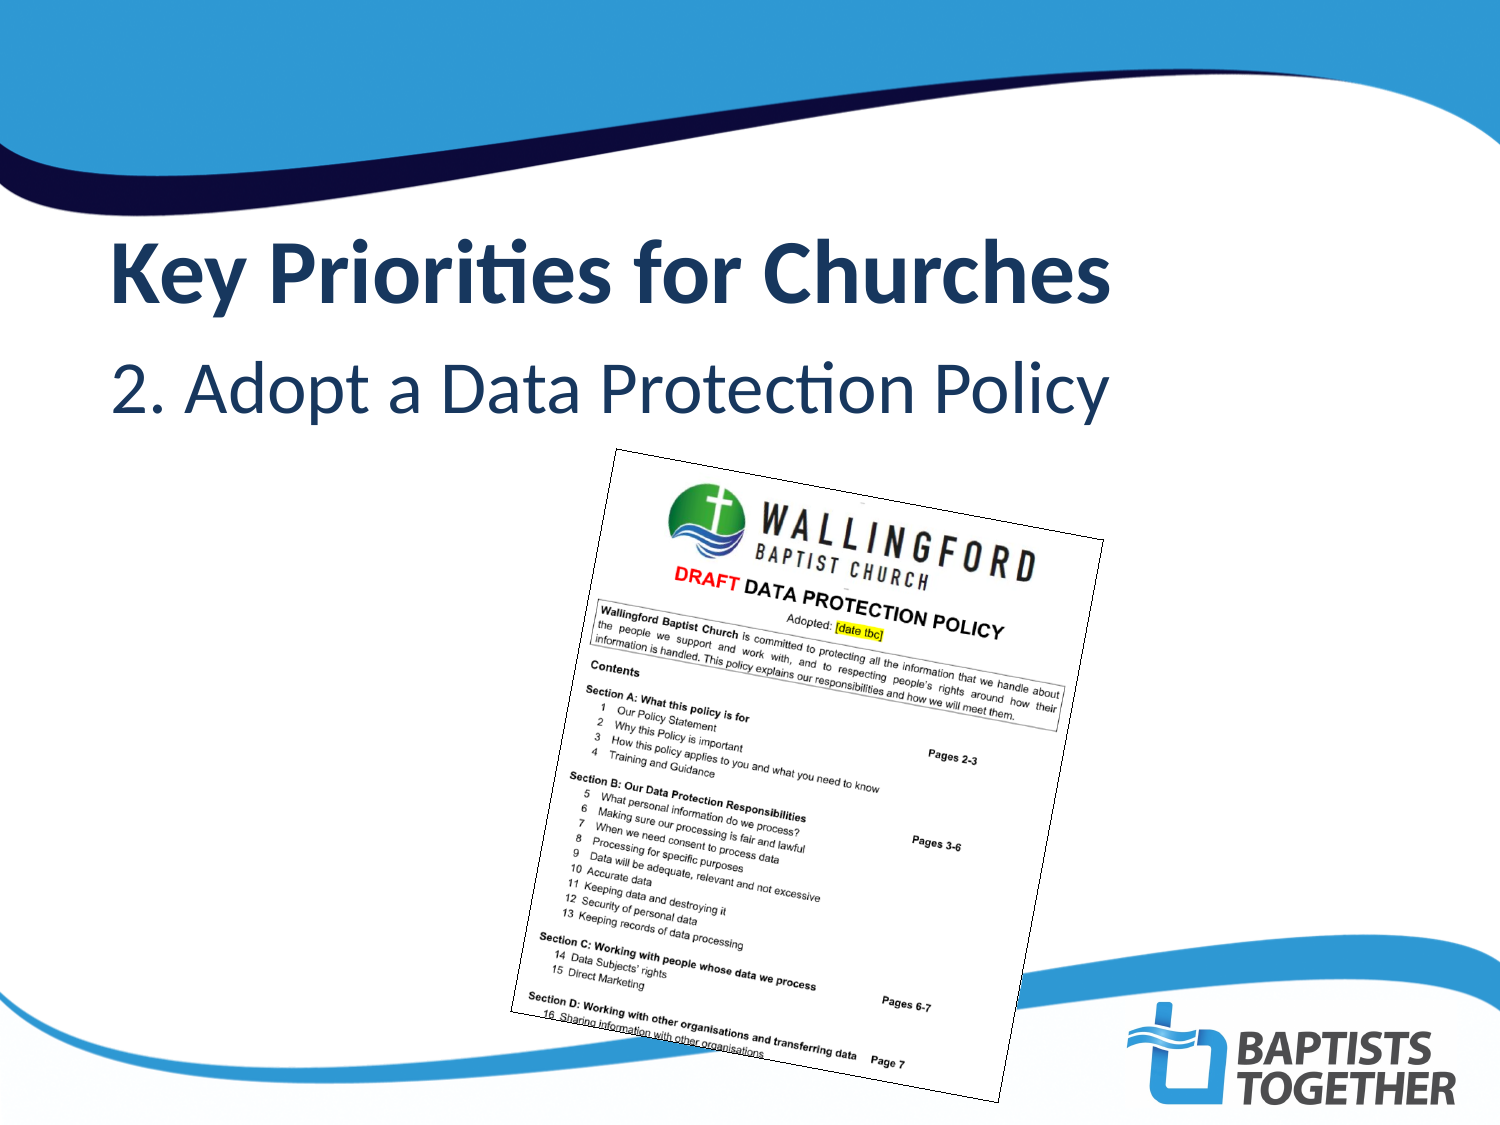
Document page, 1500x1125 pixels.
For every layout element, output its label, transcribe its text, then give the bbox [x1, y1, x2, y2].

text_box Key Priorities for Churches 2. Adopt a Data Protection Policy [74, 204, 1425, 425]
picture [0, 0, 1500, 312]
picture [0, 450, 1500, 1125]
